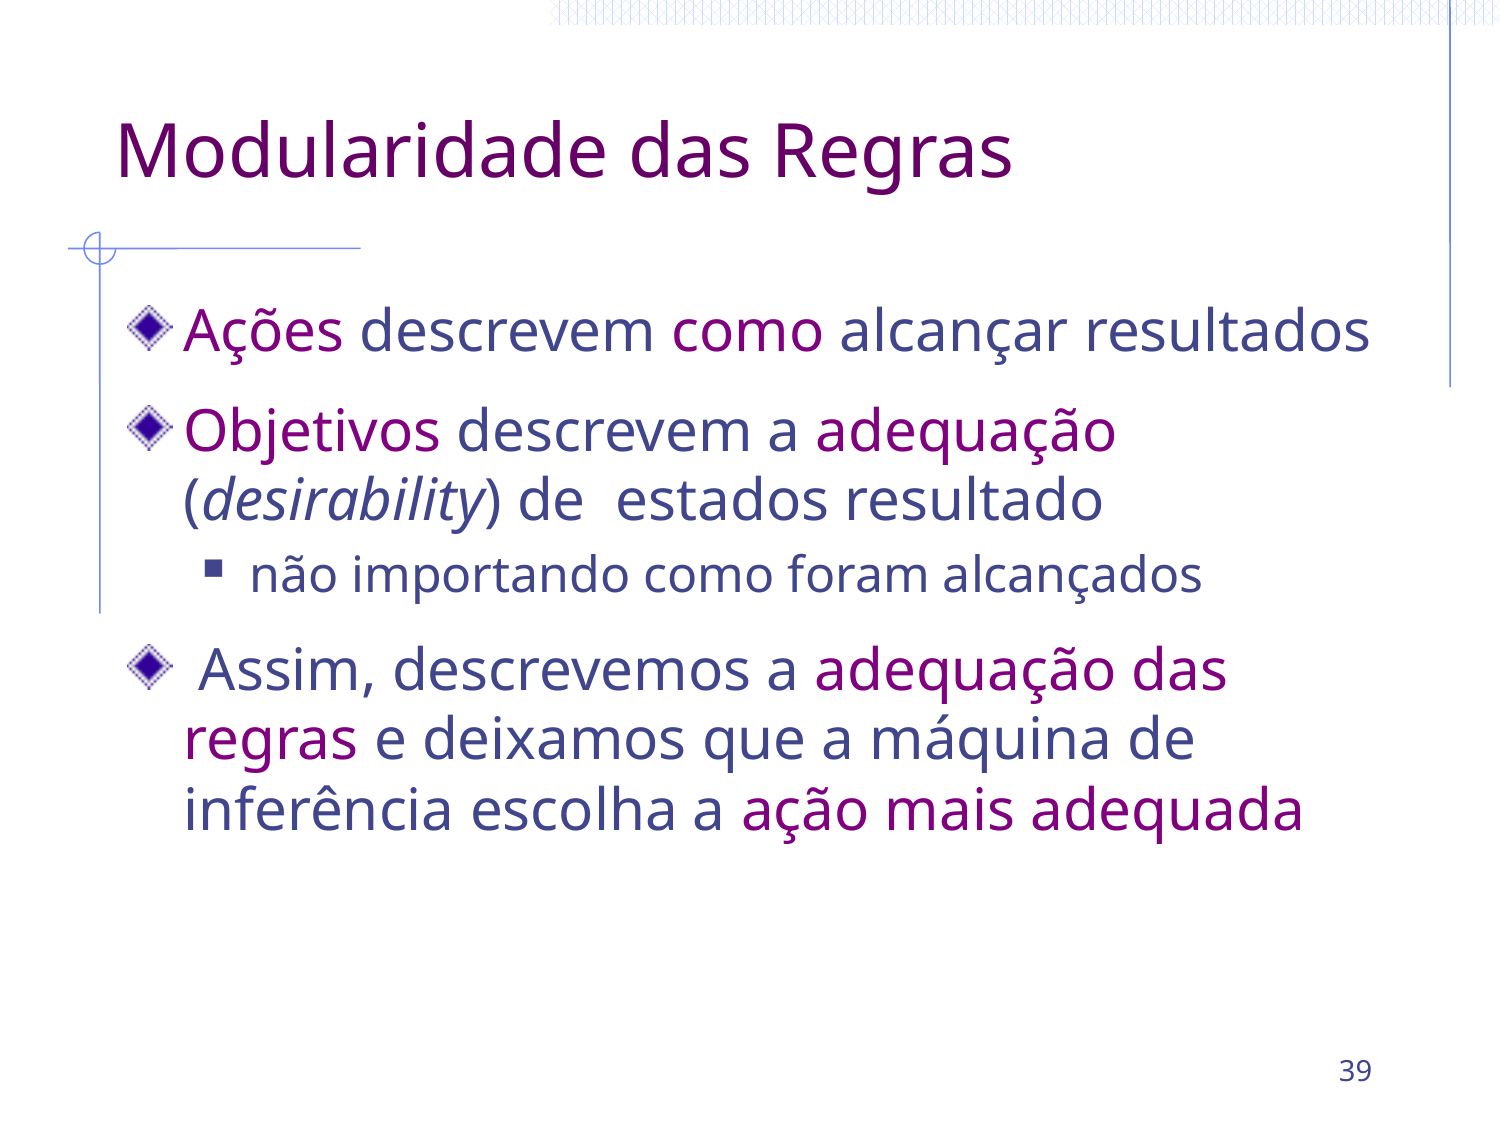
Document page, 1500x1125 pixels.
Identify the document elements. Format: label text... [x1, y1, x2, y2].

picture [127, 644, 173, 690]
picture [127, 405, 173, 451]
slide_number 39 [1074, 1024, 1388, 1101]
picture [127, 305, 173, 351]
list Ações descrevem como alcançar resultados Objetivos descrevem a adequação (desirability) de estados resultado não importando como foram alcançados Assim, descrevemos a adequação das regras e deixamos que a máquina de inferência escolha a ação mais adequada [112, 285, 1388, 977]
title Modularidade das Regras [99, 99, 1376, 201]
